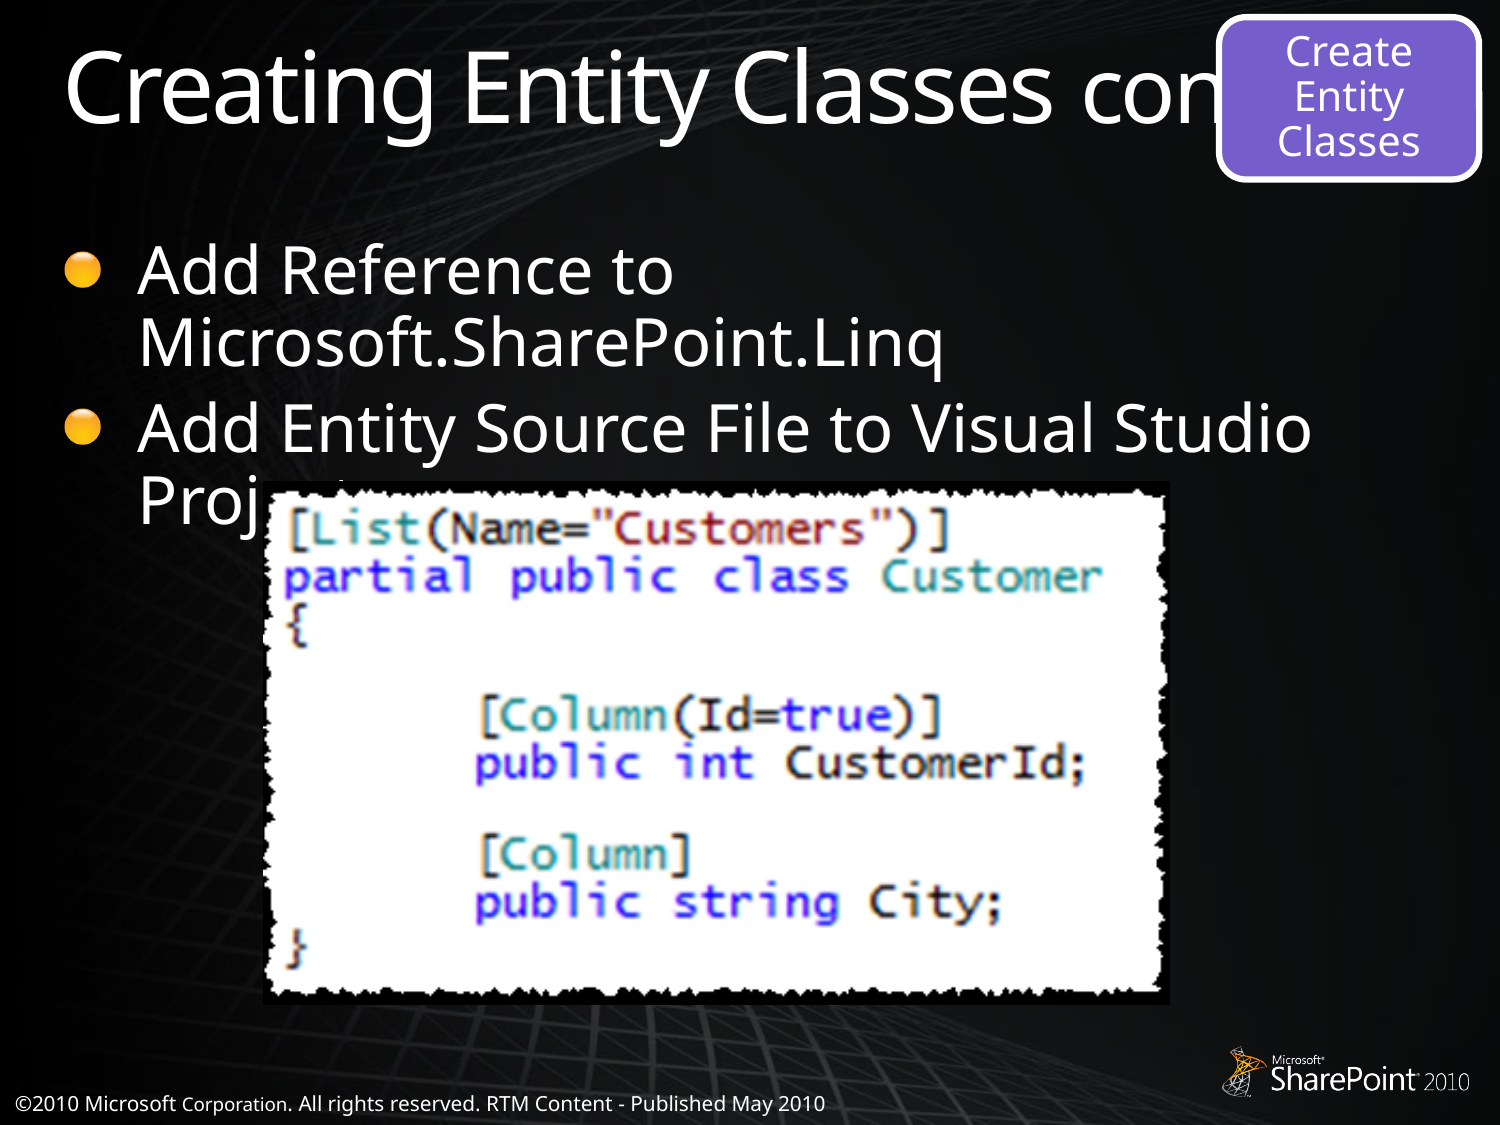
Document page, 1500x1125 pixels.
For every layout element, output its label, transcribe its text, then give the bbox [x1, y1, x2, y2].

title Creating Entity Classes cont. [62, 37, 1211, 147]
list Add Reference to Microsoft.SharePoint.Linq Add Entity Source File to Visual Studio Project [62, 237, 1438, 472]
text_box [1218, 16, 1480, 180]
picture [0, 0, 1500, 1125]
